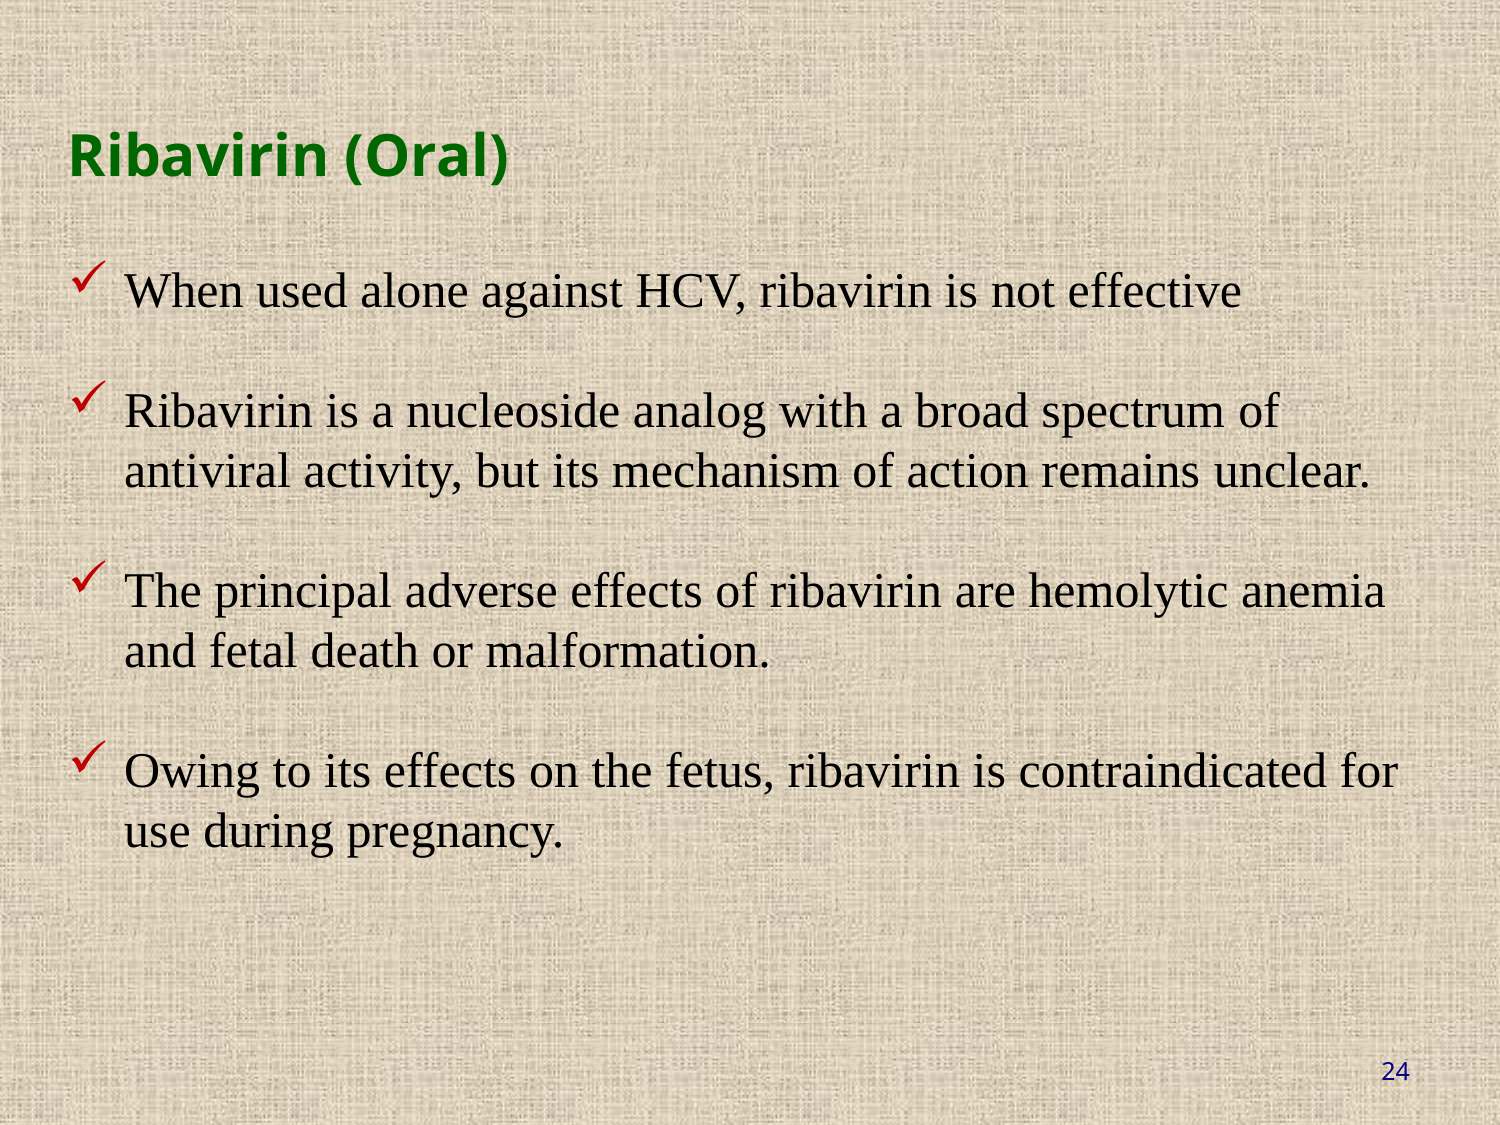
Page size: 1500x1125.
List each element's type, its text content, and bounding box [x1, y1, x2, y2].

picture [0, 0, 1500, 1125]
slide_number 24 [1074, 1042, 1425, 1103]
text_box Ribavirin (Oral) When used alone against HCV, ribavirin is not effective Ribavirin is a nucleoside analog with a broad spectrum of antiviral activity, but its mechanism of action remains unclear. The principal adverse effects of ribavirin are hemolytic anemia and fetal death or malformation. Owing to its effects on the fetus, ribavirin is contraindicated for use during pregnancy. [53, 110, 1459, 926]
